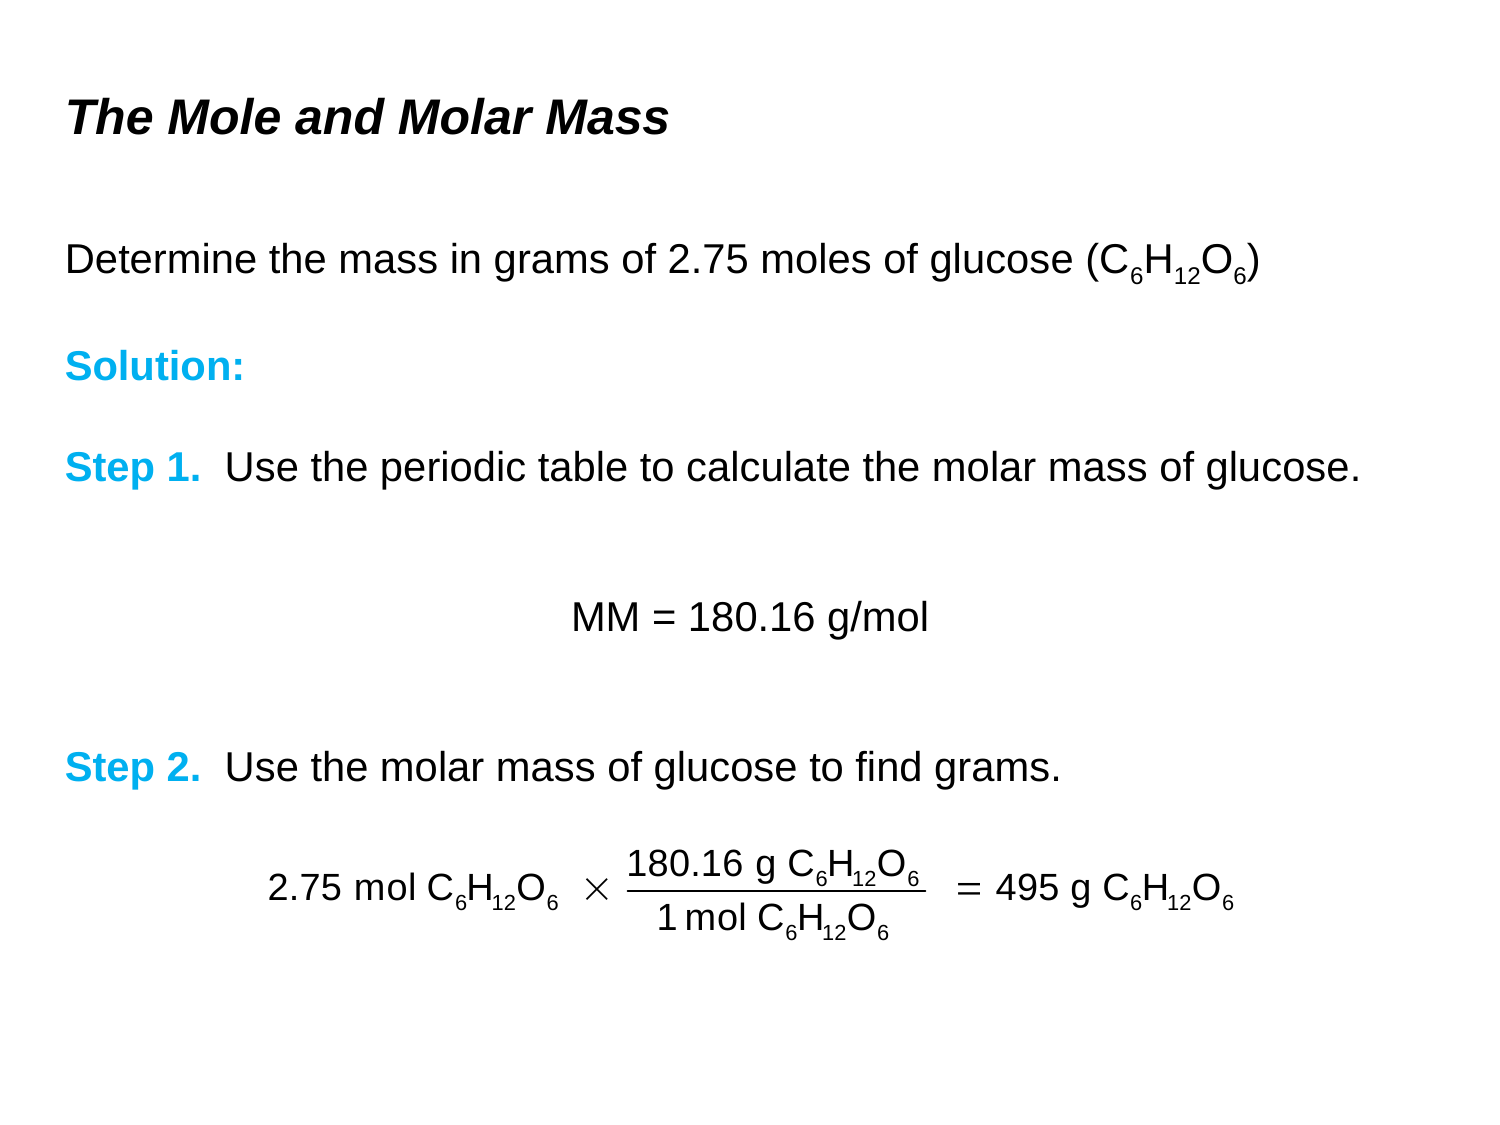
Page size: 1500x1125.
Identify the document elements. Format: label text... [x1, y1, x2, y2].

title The Mole and Molar Mass [50, 2, 1325, 224]
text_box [262, 837, 1243, 949]
text_box Determine the mass in grams of 2.75 moles of glucose (C6H12O6) Solution: Step 1. Use the periodic table to calculate the molar mass of glucose. MM = 180.16 g/mol Step 2. Use the molar mass of glucose to find grams. [50, 224, 1450, 947]
